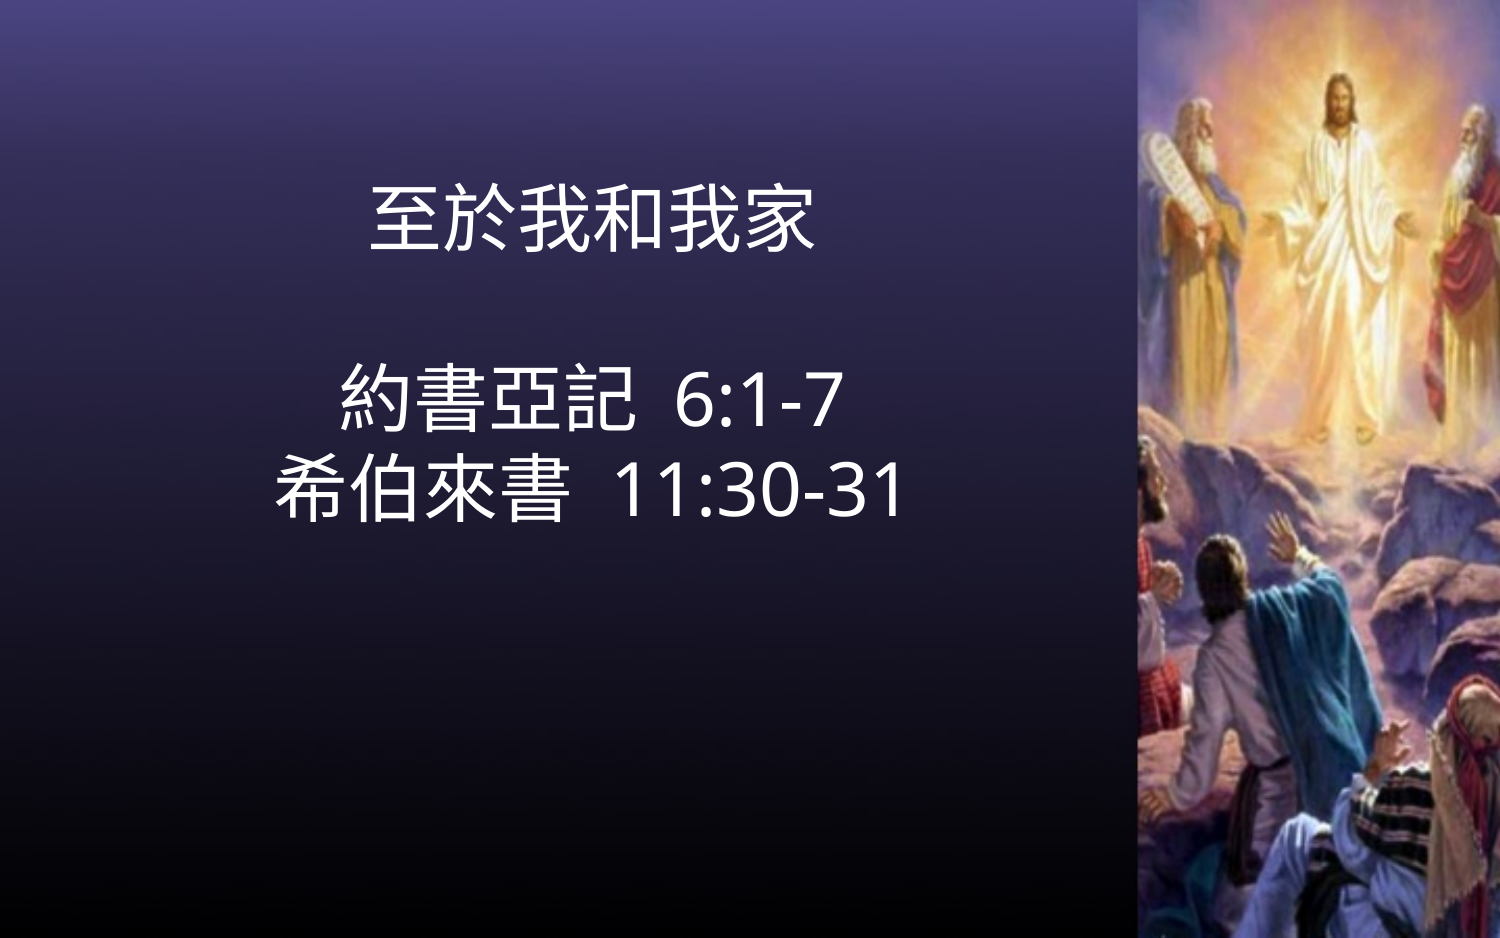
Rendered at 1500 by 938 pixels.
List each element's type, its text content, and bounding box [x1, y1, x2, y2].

picture [0, 0, 1500, 938]
text_box 至於我和我家 約書亞記 6:1-7 希伯來書 11:30-31 [47, 163, 1139, 539]
